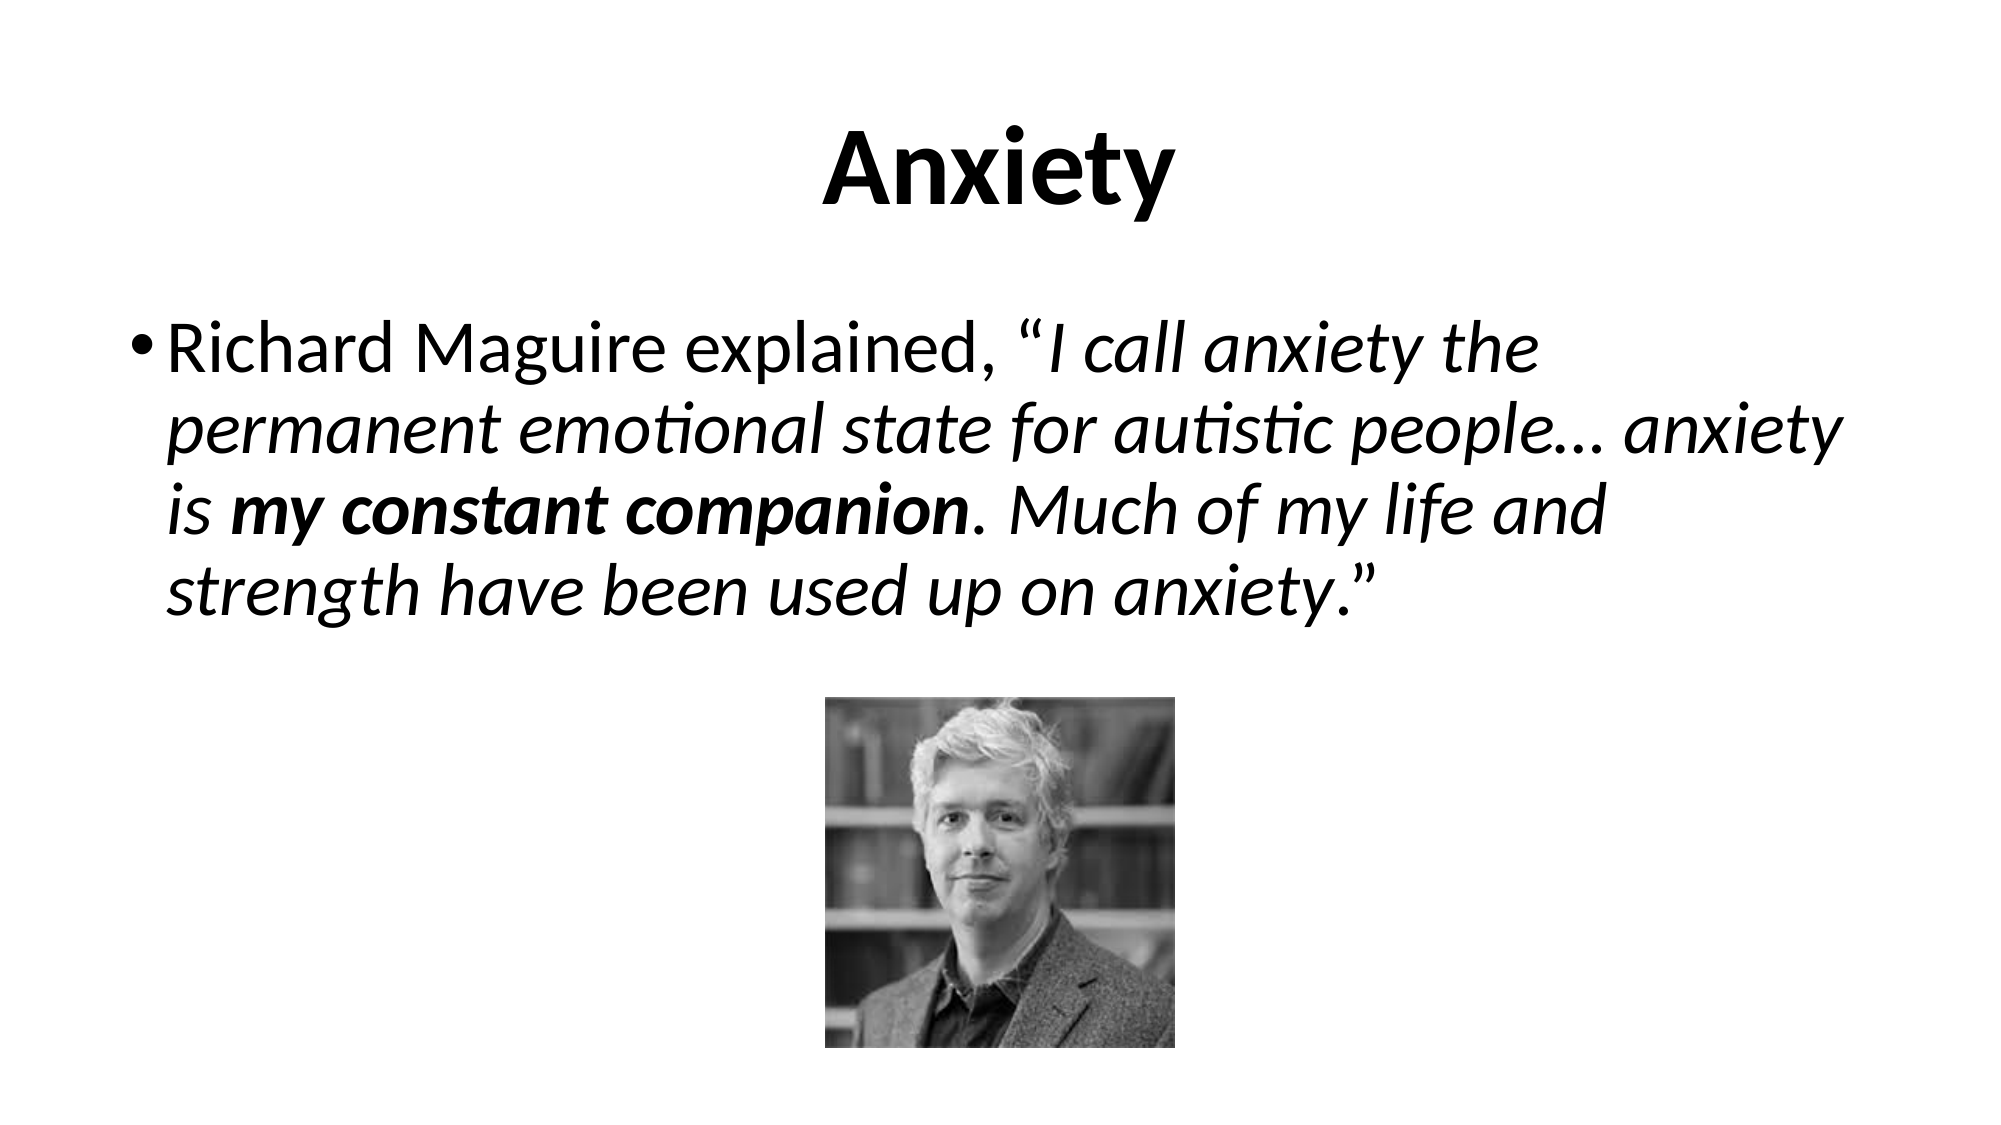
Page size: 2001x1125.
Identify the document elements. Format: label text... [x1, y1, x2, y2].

title Anxiety [137, 59, 1863, 278]
picture [824, 697, 1176, 1049]
list Richard Maguire explained, “I call anxiety the permanent emotional state for autistic people… anxiety is my constant companion. Much of my life and strength have been used up on anxiety.” [114, 299, 1863, 850]
